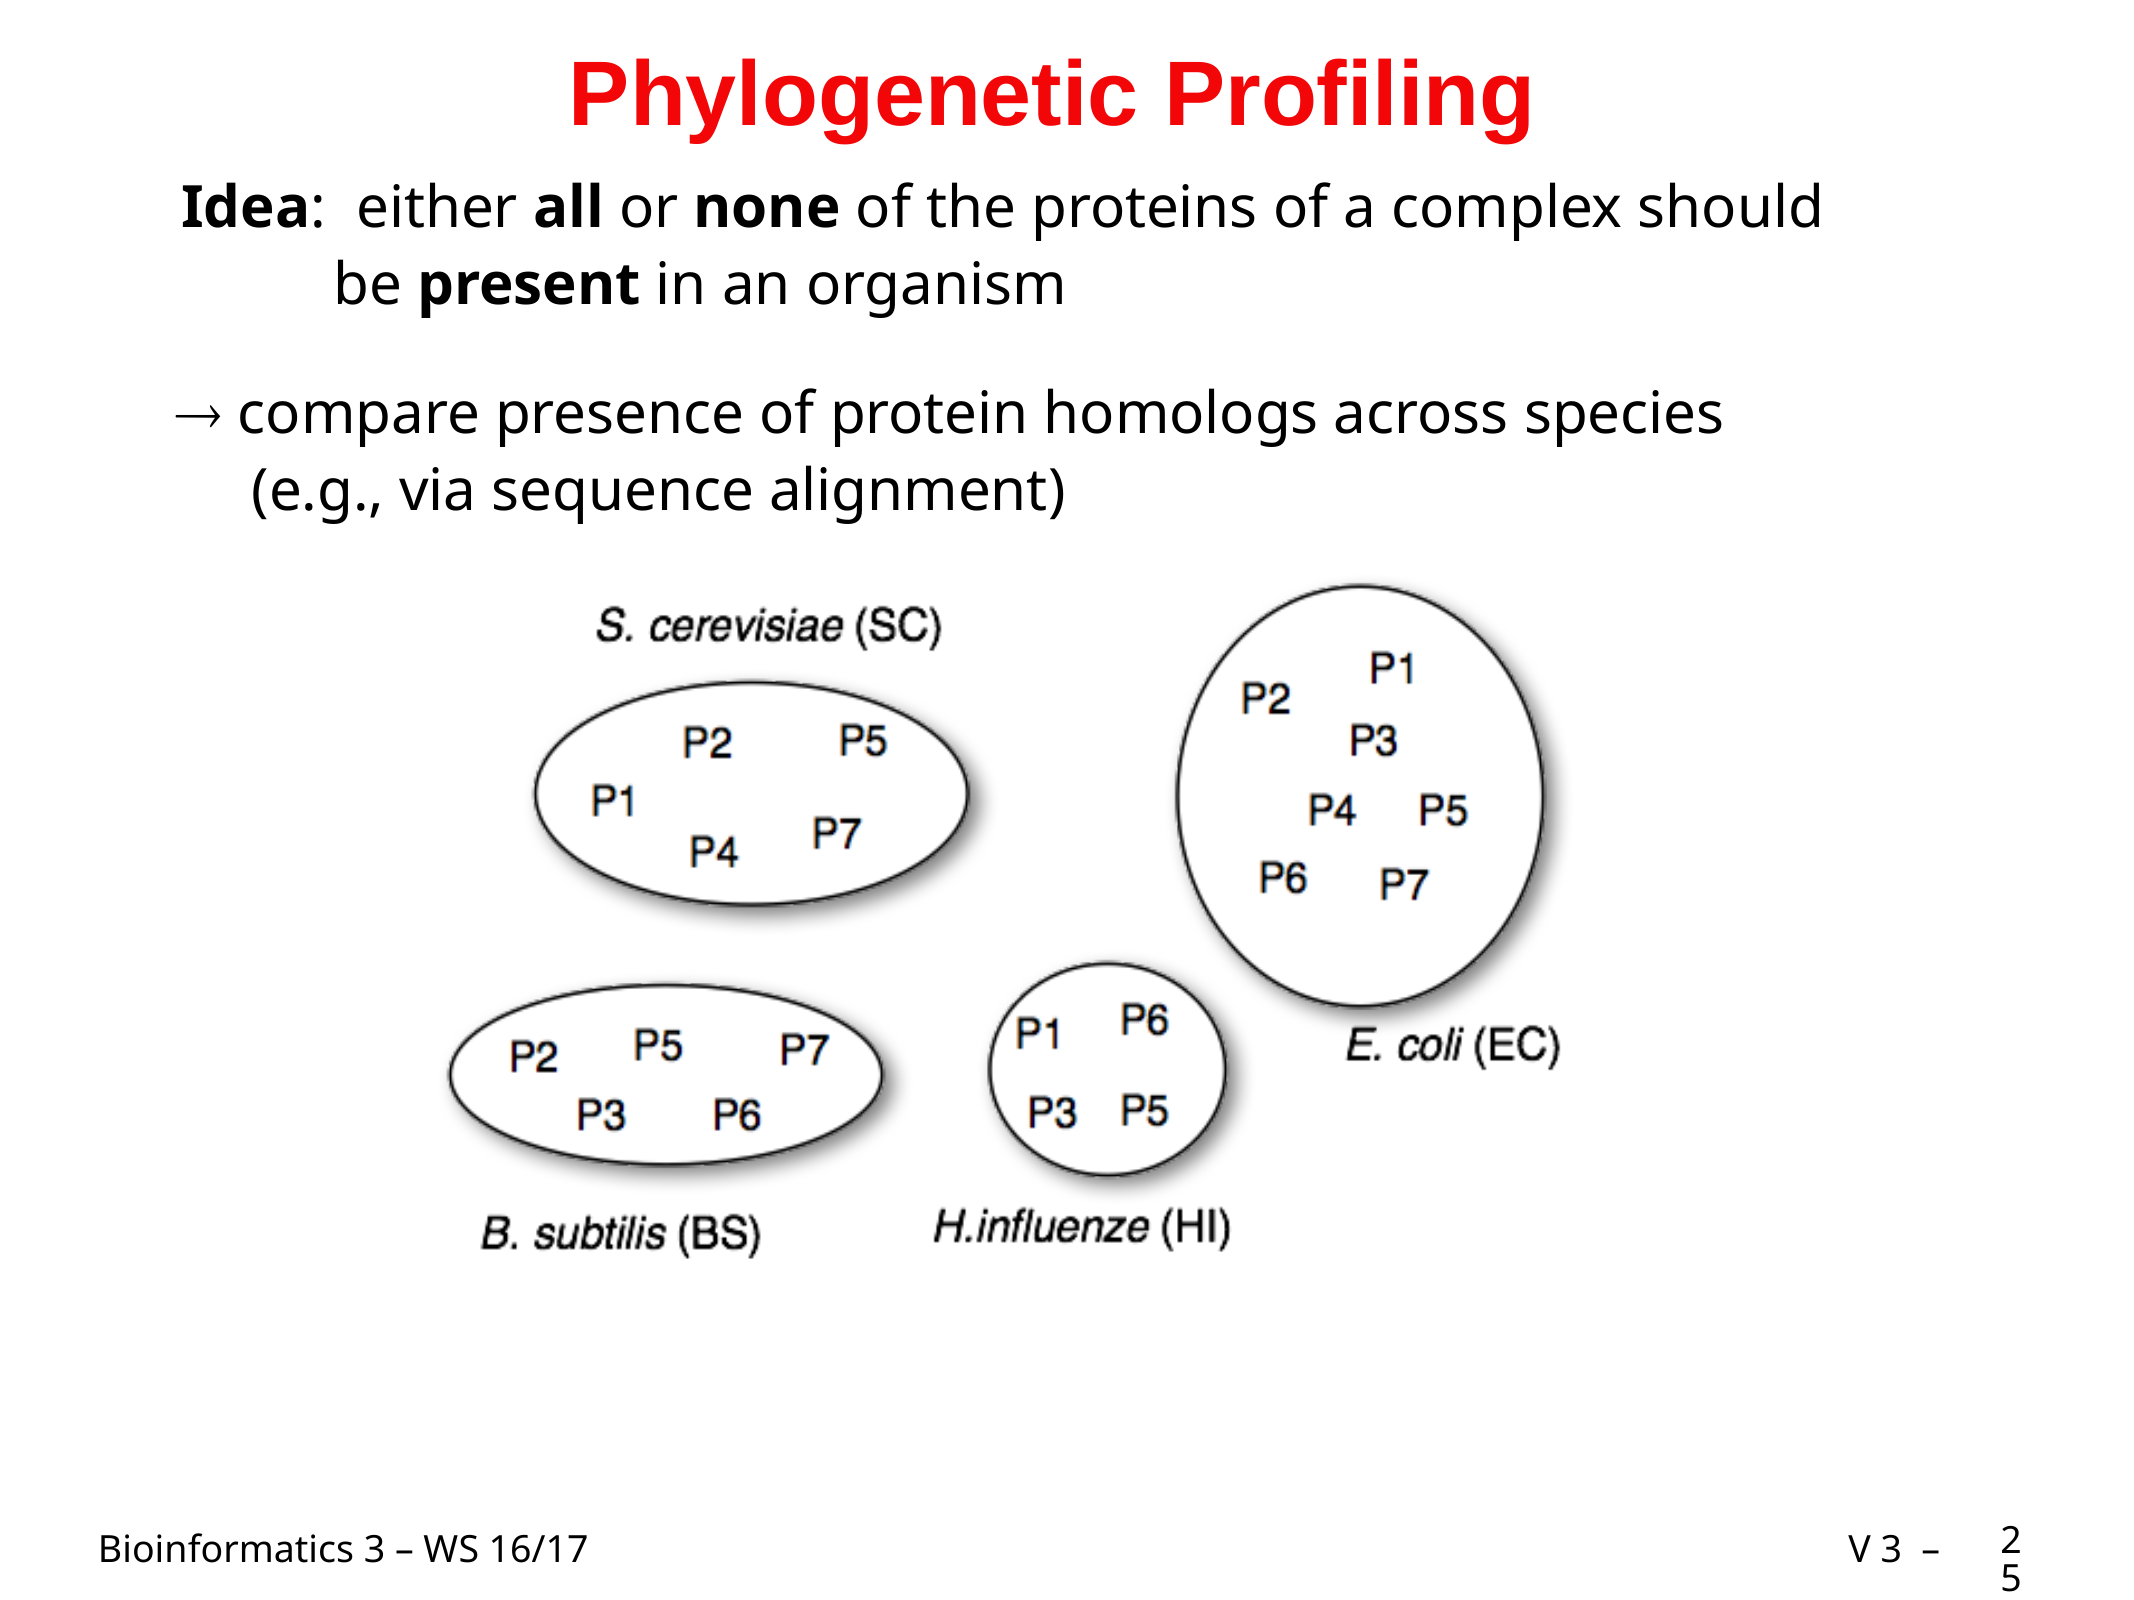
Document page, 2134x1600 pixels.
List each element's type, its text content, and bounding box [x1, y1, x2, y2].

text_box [372, 539, 1634, 1273]
title Phylogenetic Profiling [139, 14, 1967, 163]
text_box  compare presence of protein homologs across species (e.g., via sequence alignment) [175, 368, 1725, 523]
text_box Idea: either all or none of the proteins of a complex should be present in an organism [181, 162, 1842, 308]
slide_number 25 [1984, 1508, 2026, 1553]
